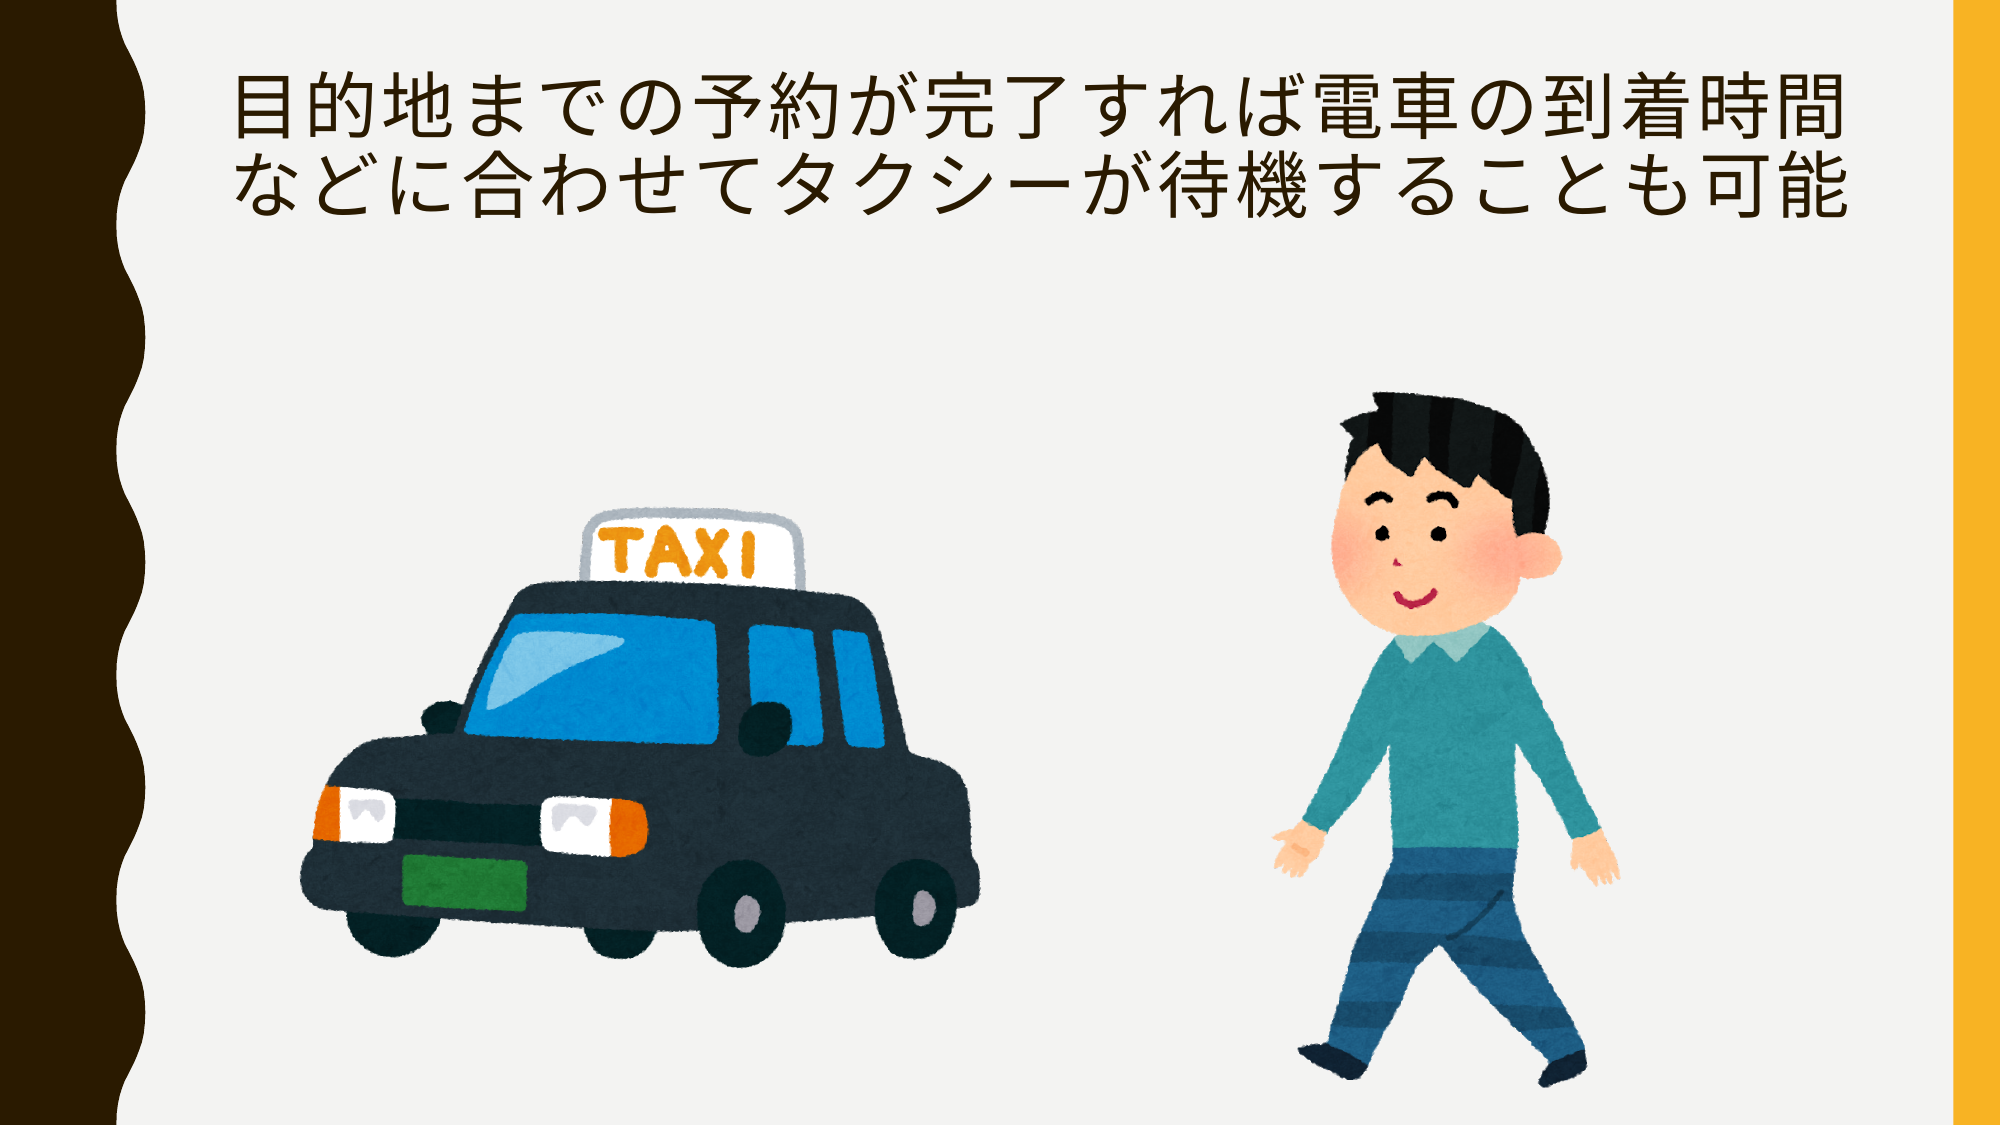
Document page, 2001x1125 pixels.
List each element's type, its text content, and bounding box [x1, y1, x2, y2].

picture [1212, 371, 1681, 1102]
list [280, 428, 1000, 1018]
title 目的地までの予約が完了すれば電車の到着時間などに合わせてタクシーが待機することも可能 [205, 62, 1875, 308]
